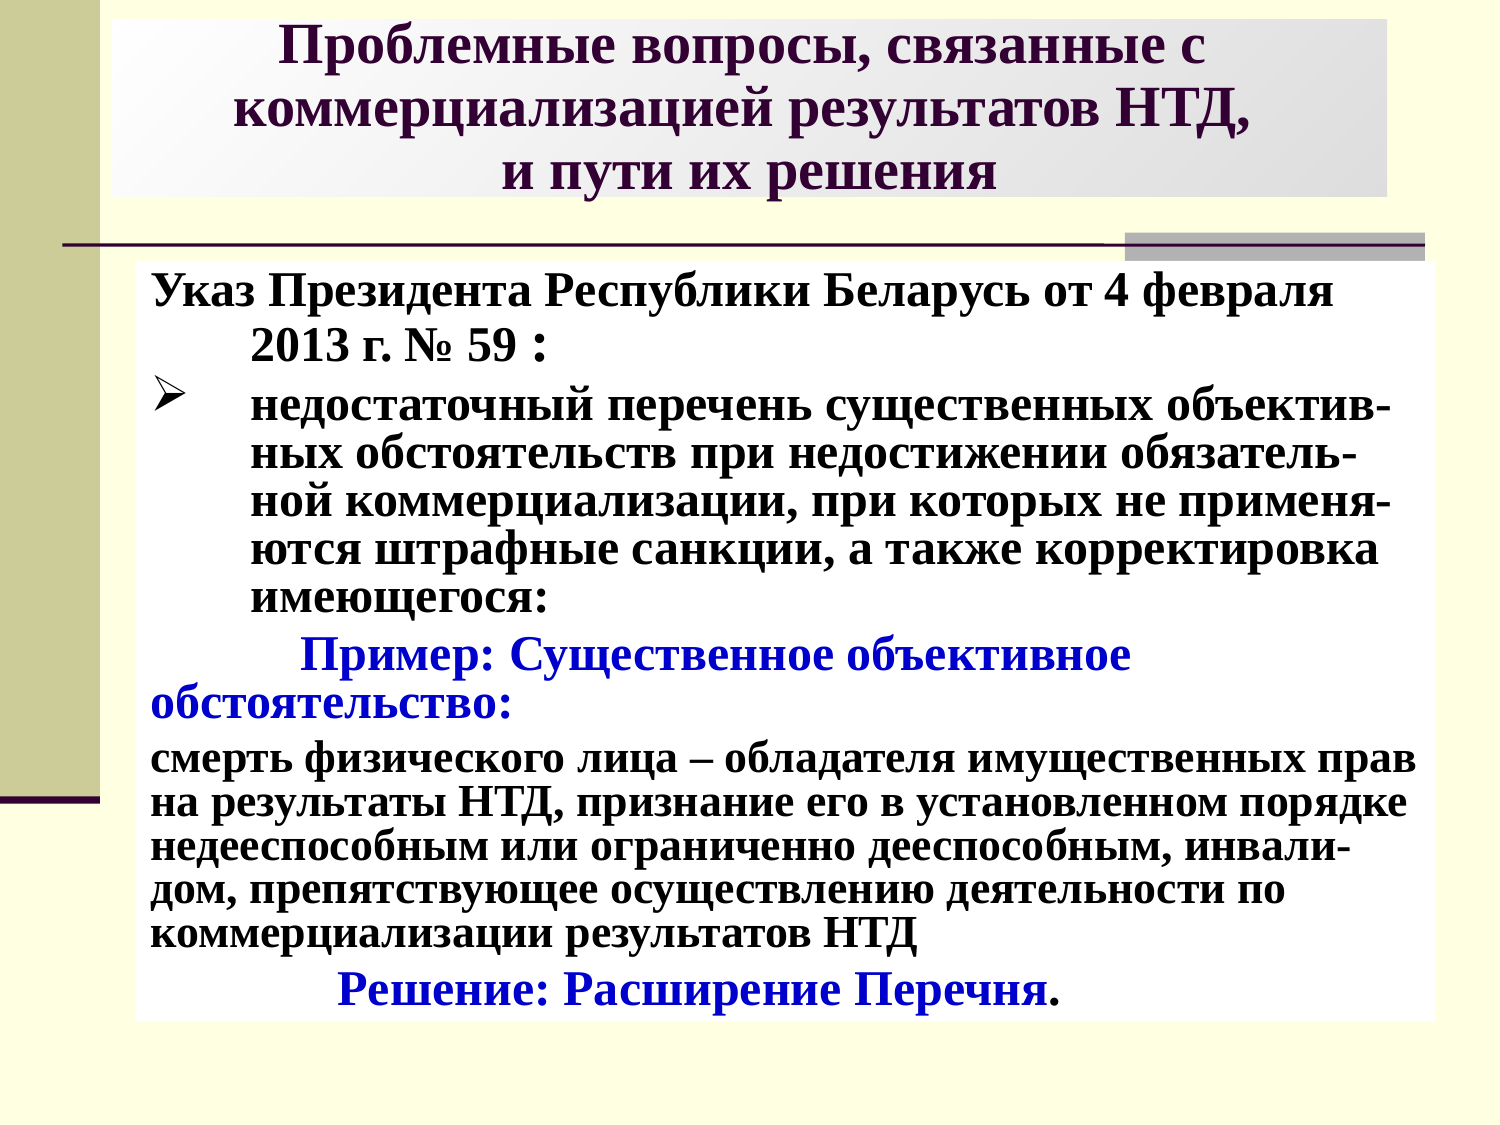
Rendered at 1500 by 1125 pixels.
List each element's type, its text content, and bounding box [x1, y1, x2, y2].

title Проблемные вопросы, связанные с коммерциализацией результатов НТД, и пути их решения [112, 19, 1388, 197]
text_box Указ Президента Республики Беларусь от 4 февраля 2013 г. № 59 : недостаточный перечень существенных объектив-ных обстоятельств при недостижении обязатель-ной коммерциализации, при которых не применя-ются штрафные санкции, а также корректировка имеющегося: Пример: Существенное объективное обстоятельство: смерть физического лица – обладателя имущественных прав на результаты НТД, признание его в установленном порядке недееспособным или ограниченно дееспособным, инвали-дом, препятствующее осуществлению деятельности по коммерциализации результатов НТД Решение: Расширение Перечня. [135, 260, 1435, 1022]
